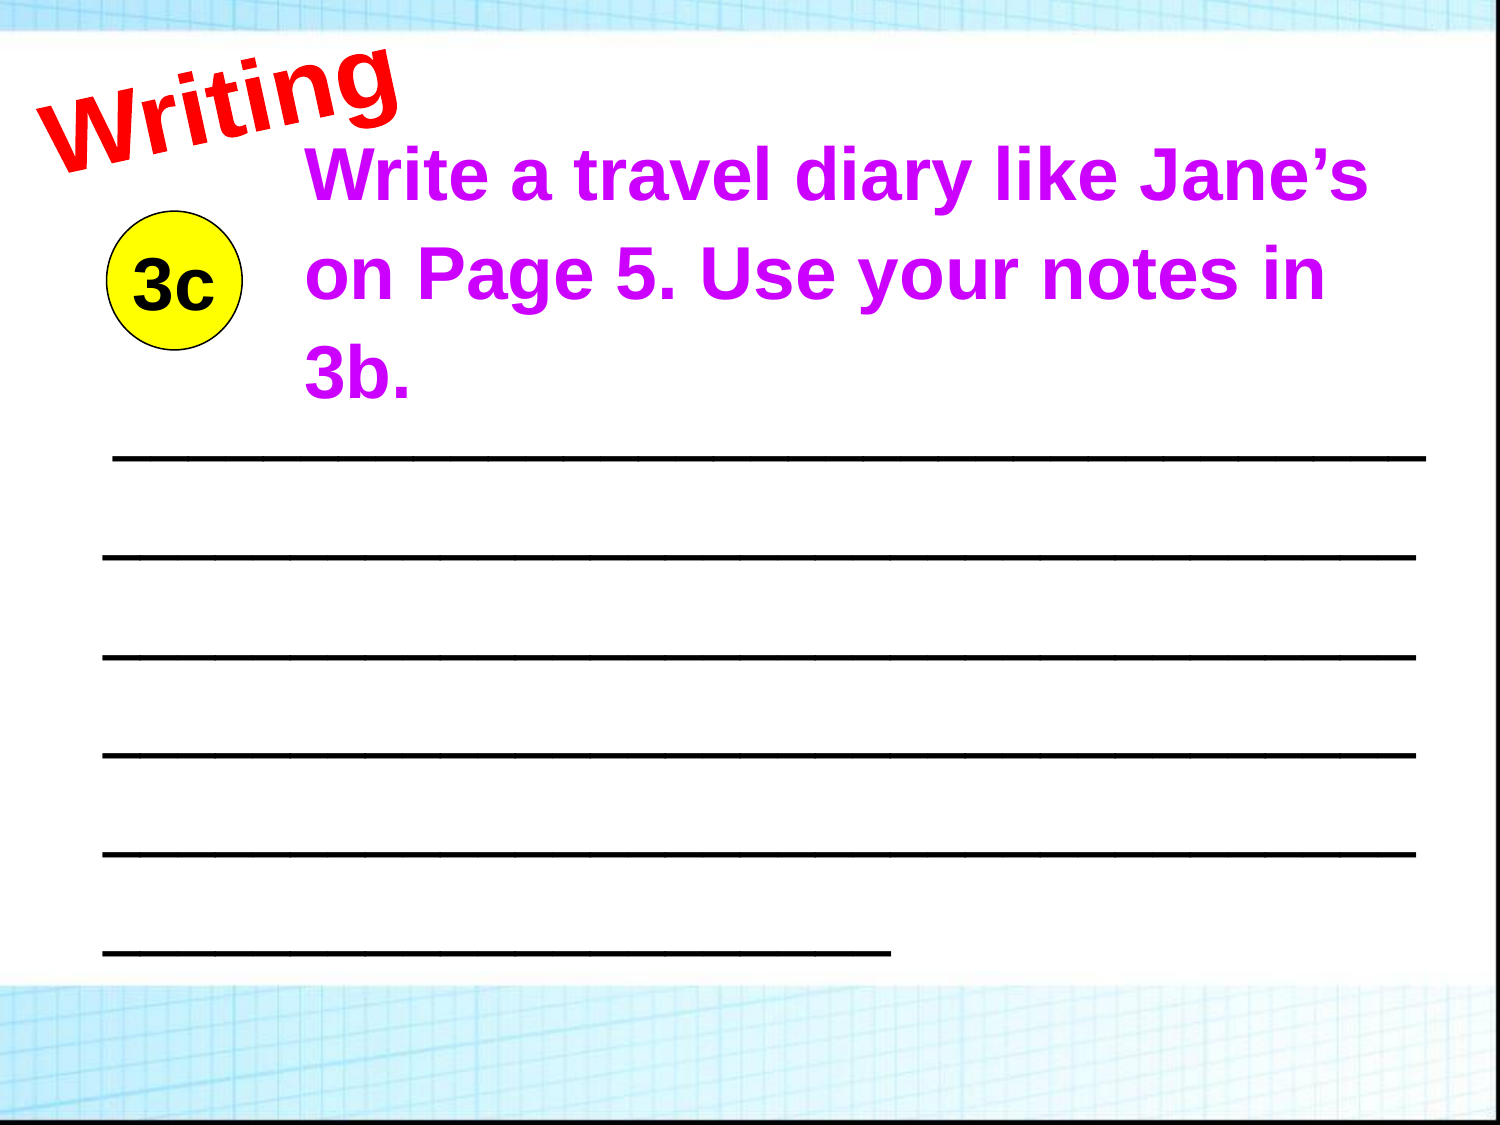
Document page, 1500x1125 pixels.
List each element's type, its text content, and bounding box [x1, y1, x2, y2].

text_box 3c [106, 211, 243, 350]
picture [0, 0, 1500, 1125]
text_box ___________________________________ ___________________________________ ___________________________________ ___________________________________ ___________________________________ _____________________ [88, 360, 1441, 970]
text_box Write a travel diary like Jane’s on Page 5. Use your notes in 3b. [289, 137, 1465, 393]
